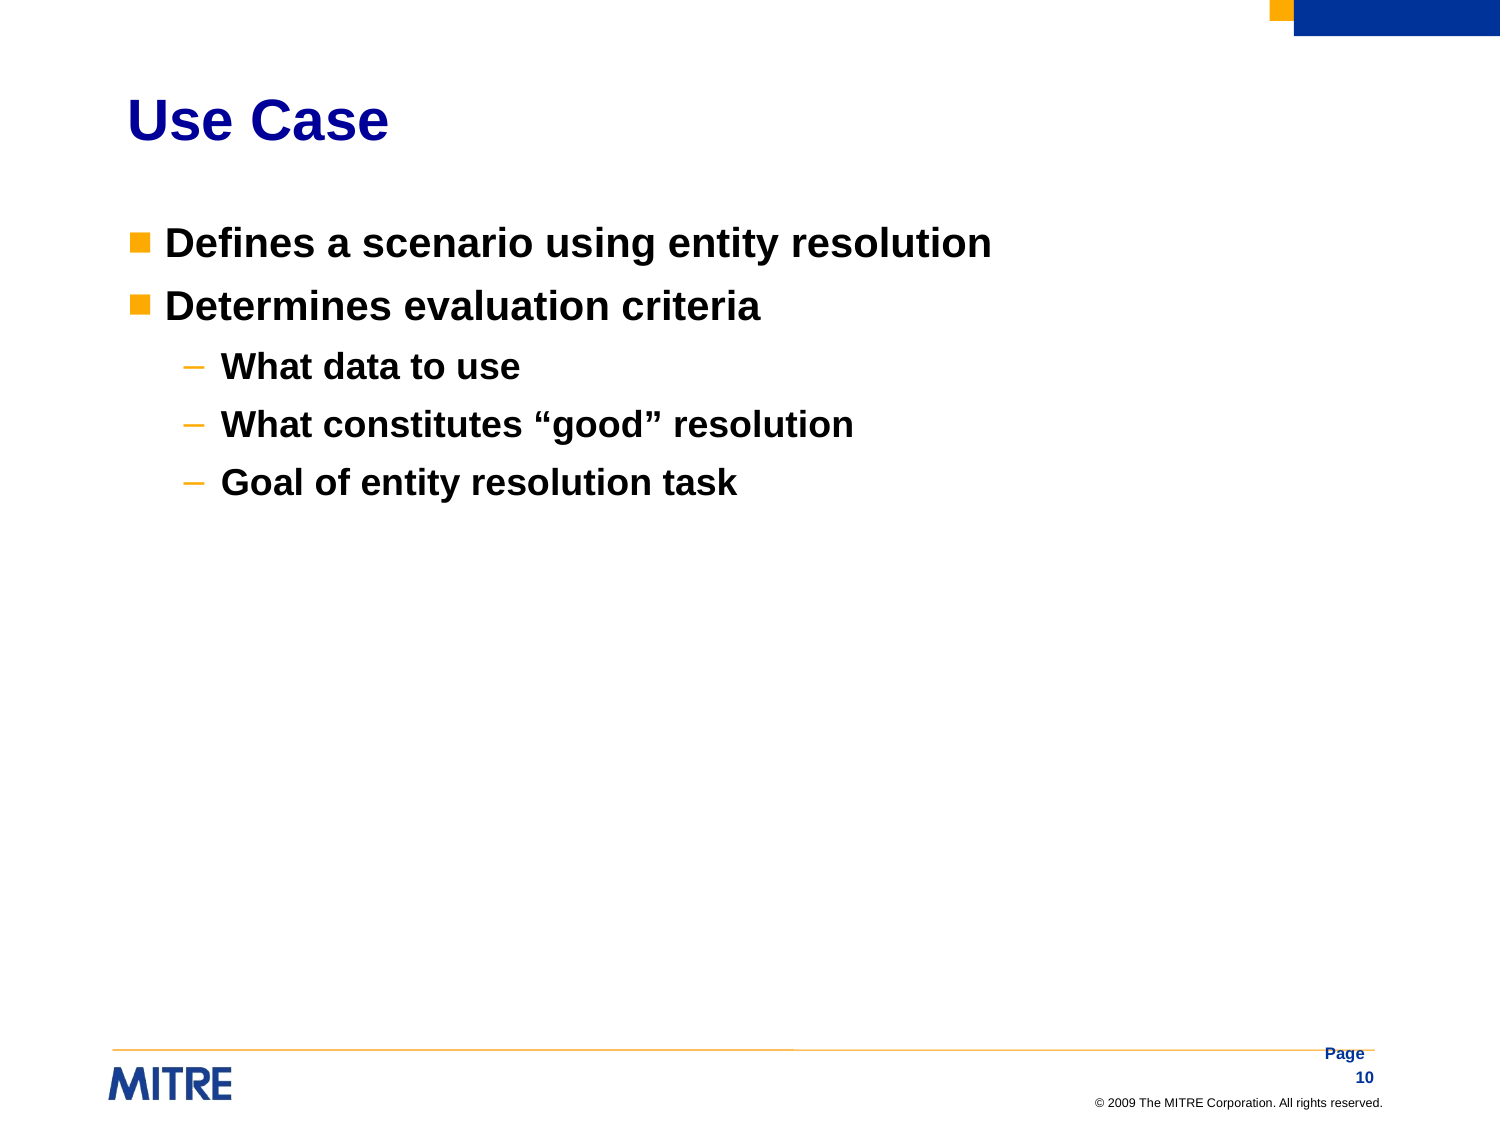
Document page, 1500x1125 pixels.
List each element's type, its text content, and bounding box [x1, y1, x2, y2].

slide_number Page 10 [1301, 1049, 1390, 1076]
title Use Case [112, 45, 1375, 200]
list Defines a scenario using entity resolution Determines evaluation criteria What data to use What constitutes “good” resolution Goal of entity resolution task [112, 212, 1376, 1015]
picture [103, 1064, 236, 1106]
